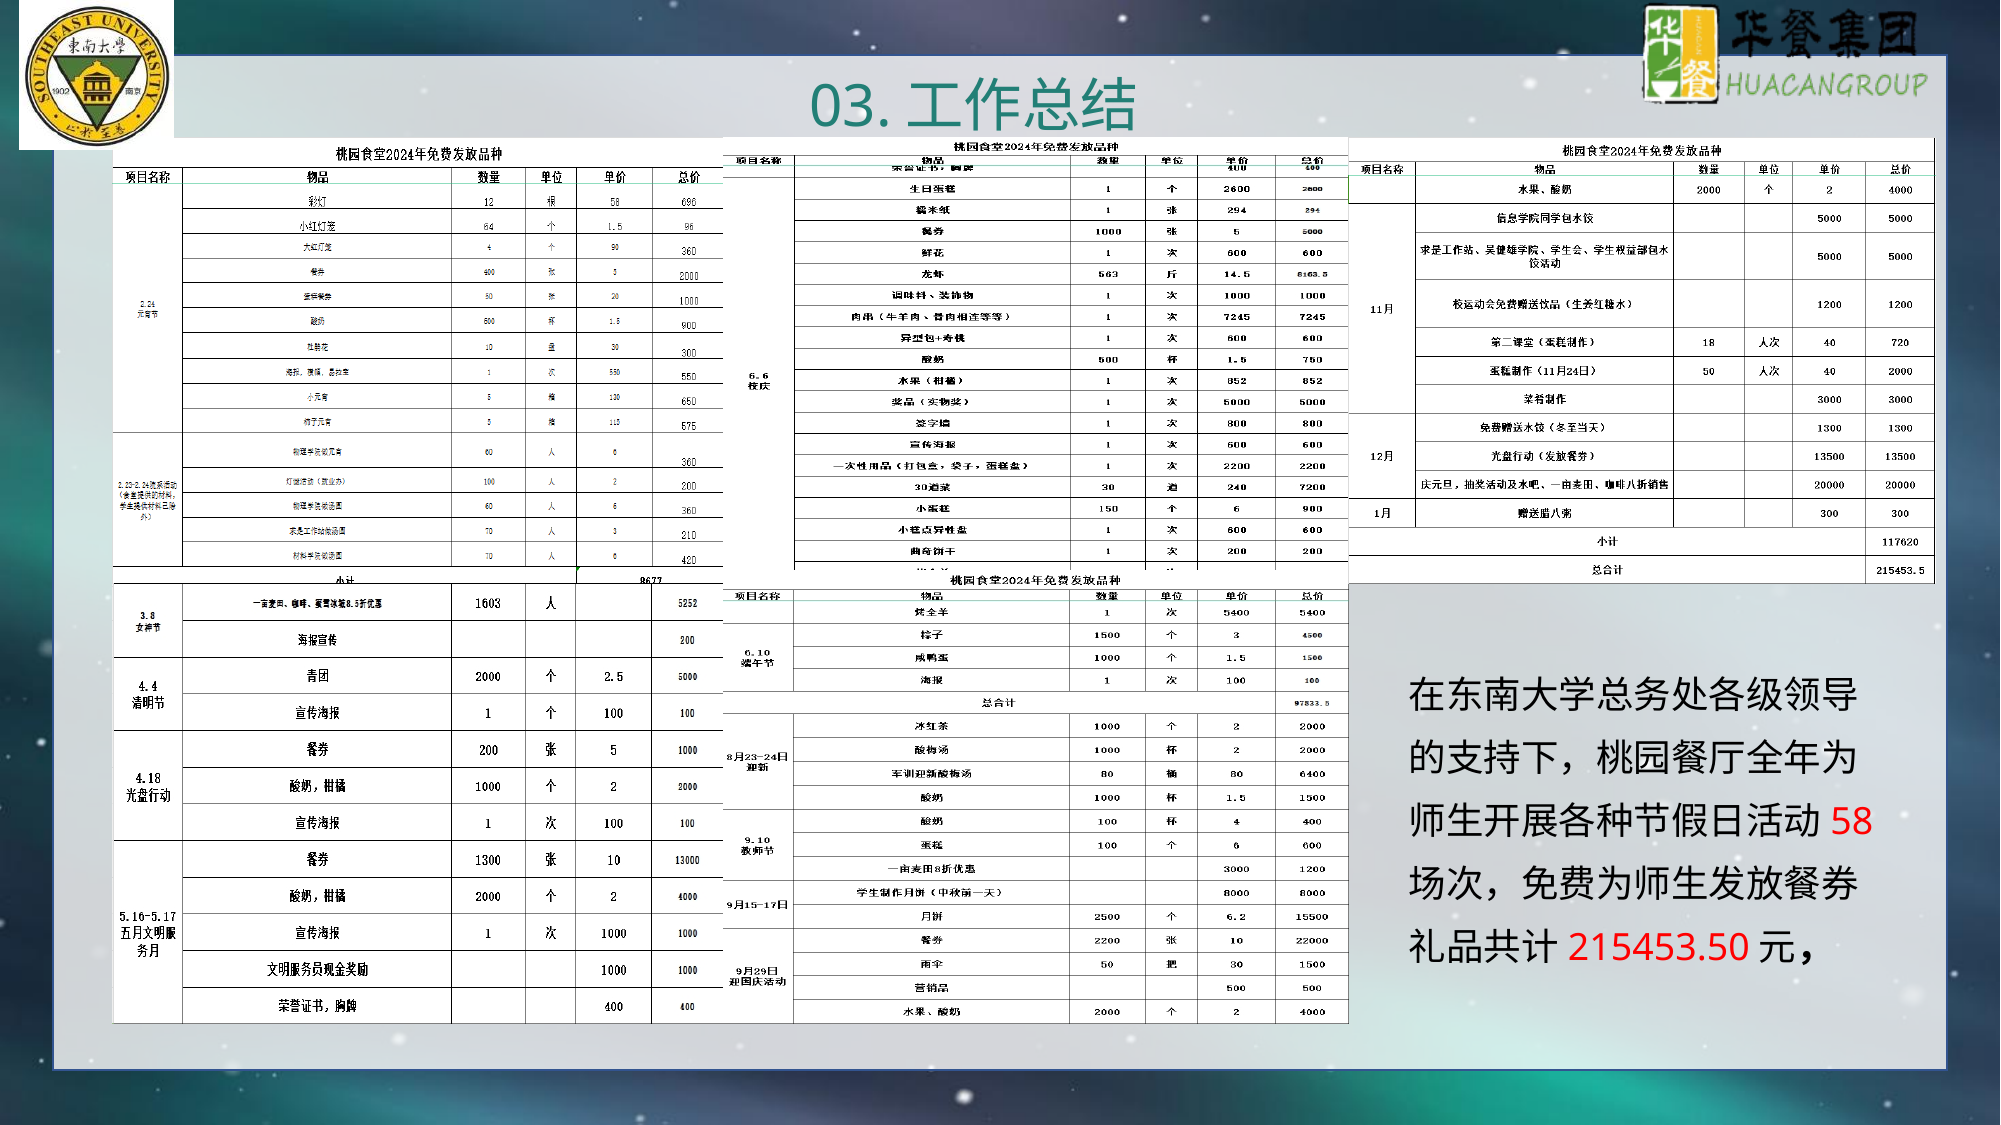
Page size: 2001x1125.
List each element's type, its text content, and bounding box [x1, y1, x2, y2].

text_box 03.工作总结 [723, 60, 1225, 137]
picture [0, 0, 2000, 1125]
text_box 在东南大学总务处各级领导的支持下，桃园餐厅全年为师生开展各种节假日活动58场次，免费为师生发放餐券礼品共计215453.50元， [1394, 645, 1890, 969]
